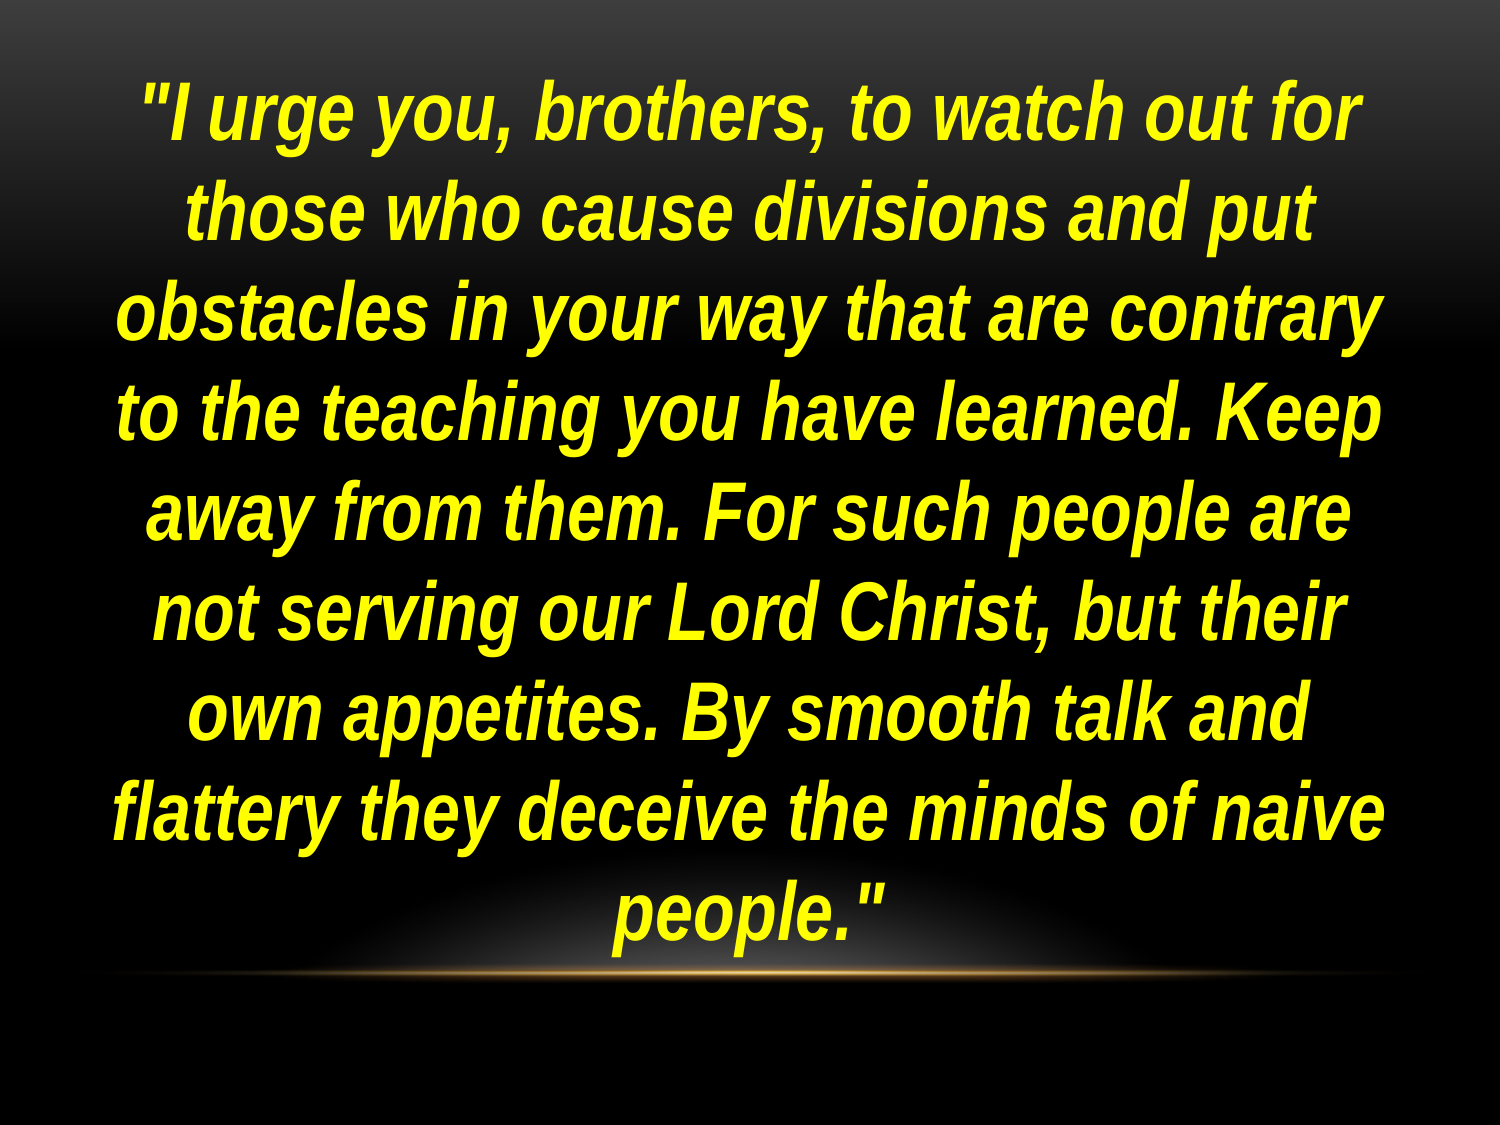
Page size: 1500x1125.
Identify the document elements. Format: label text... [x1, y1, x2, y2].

picture [0, 0, 1500, 1125]
text_box "I urge you, brothers, to watch out for those who cause divisions and put obstacles in your way that are contrary to the teaching you have learned. Keep away from them. For such people are not serving our Lord Christ, but their own appetites. By smooth talk and flattery they deceive the minds of naive people." [74, 50, 1425, 1055]
